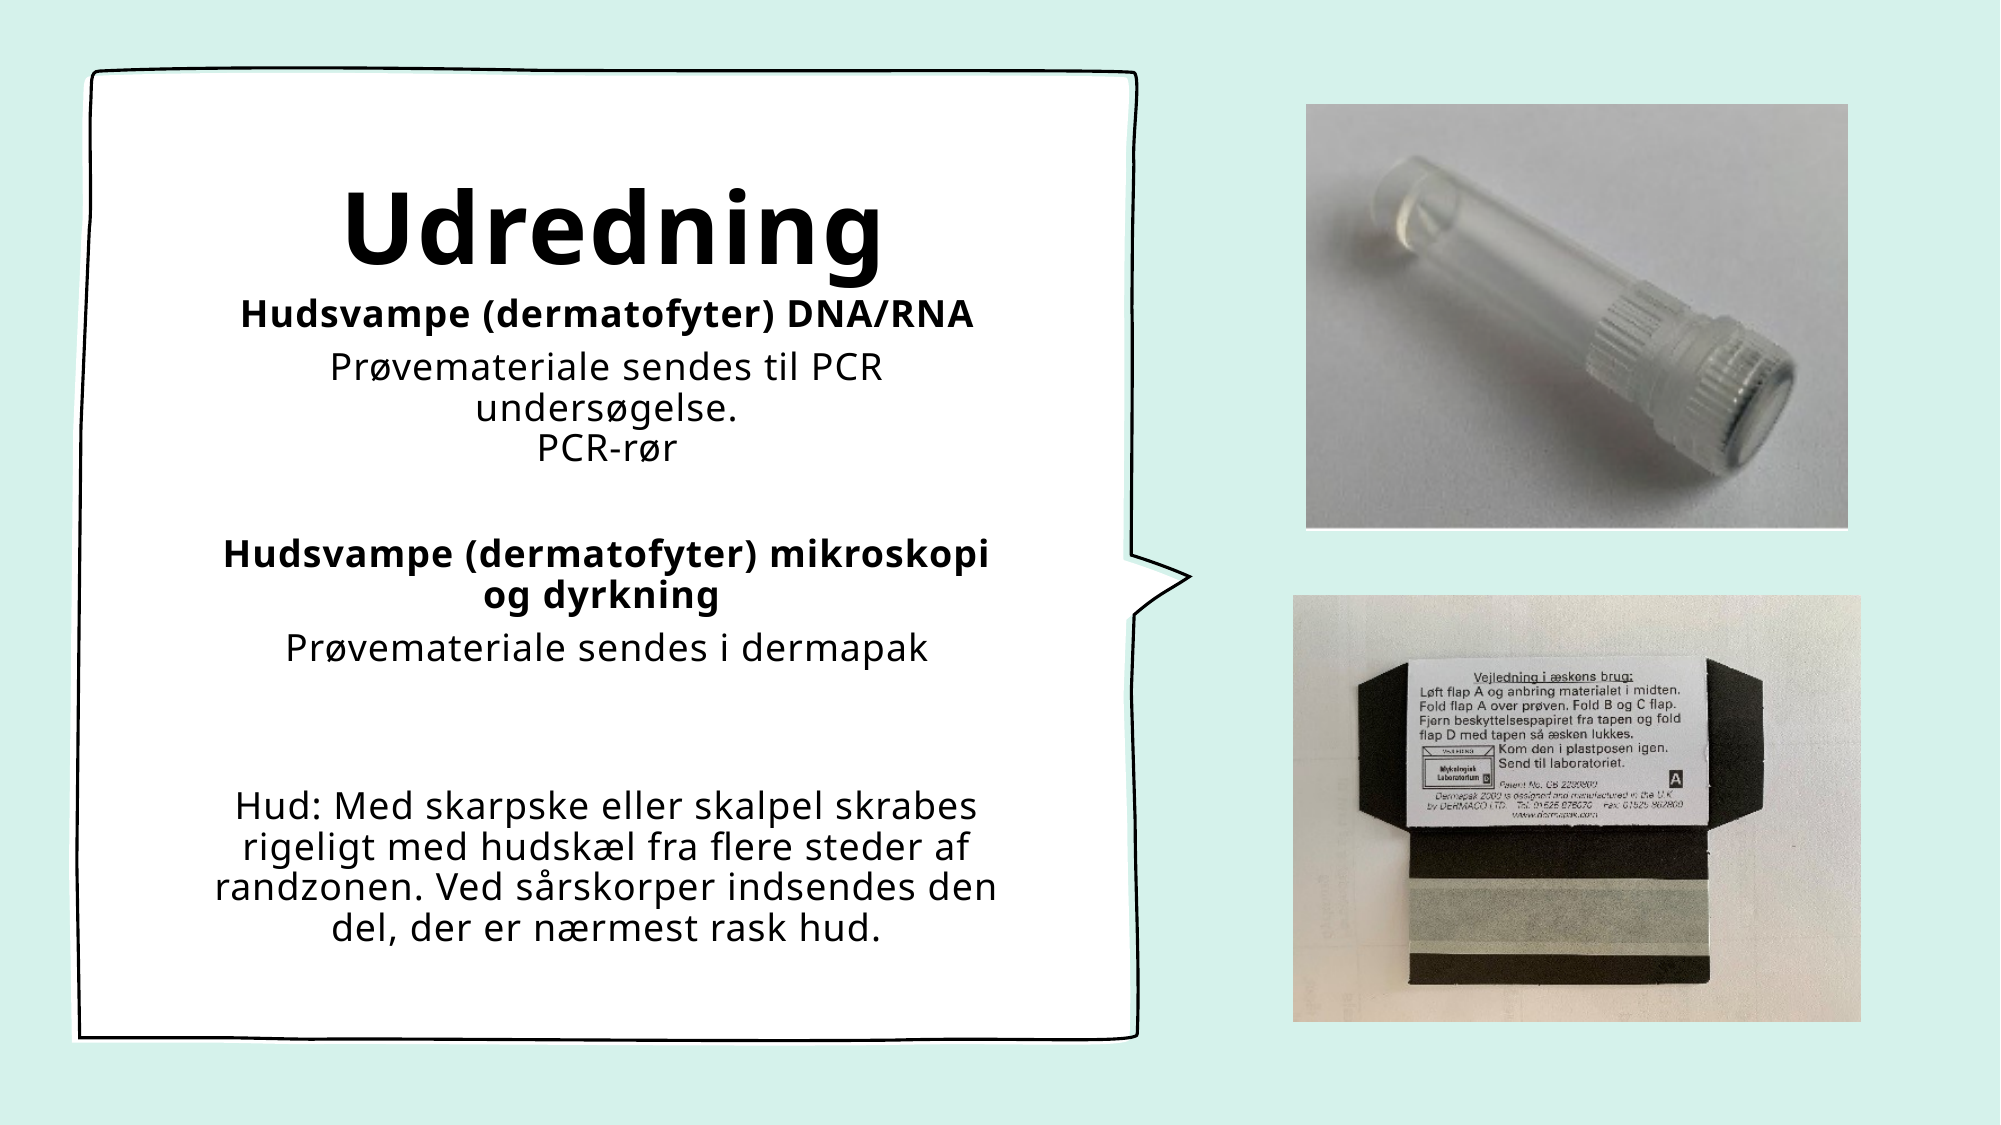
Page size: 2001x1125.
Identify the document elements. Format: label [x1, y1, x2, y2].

text_box [0, 0, 2000, 1125]
text_box [69, 76, 1130, 1046]
picture [1306, 104, 1848, 531]
text_box [975, 537, 1025, 588]
text_box [999, 562, 1446, 914]
picture [1293, 595, 1861, 1022]
text_box [76, 67, 1153, 1041]
